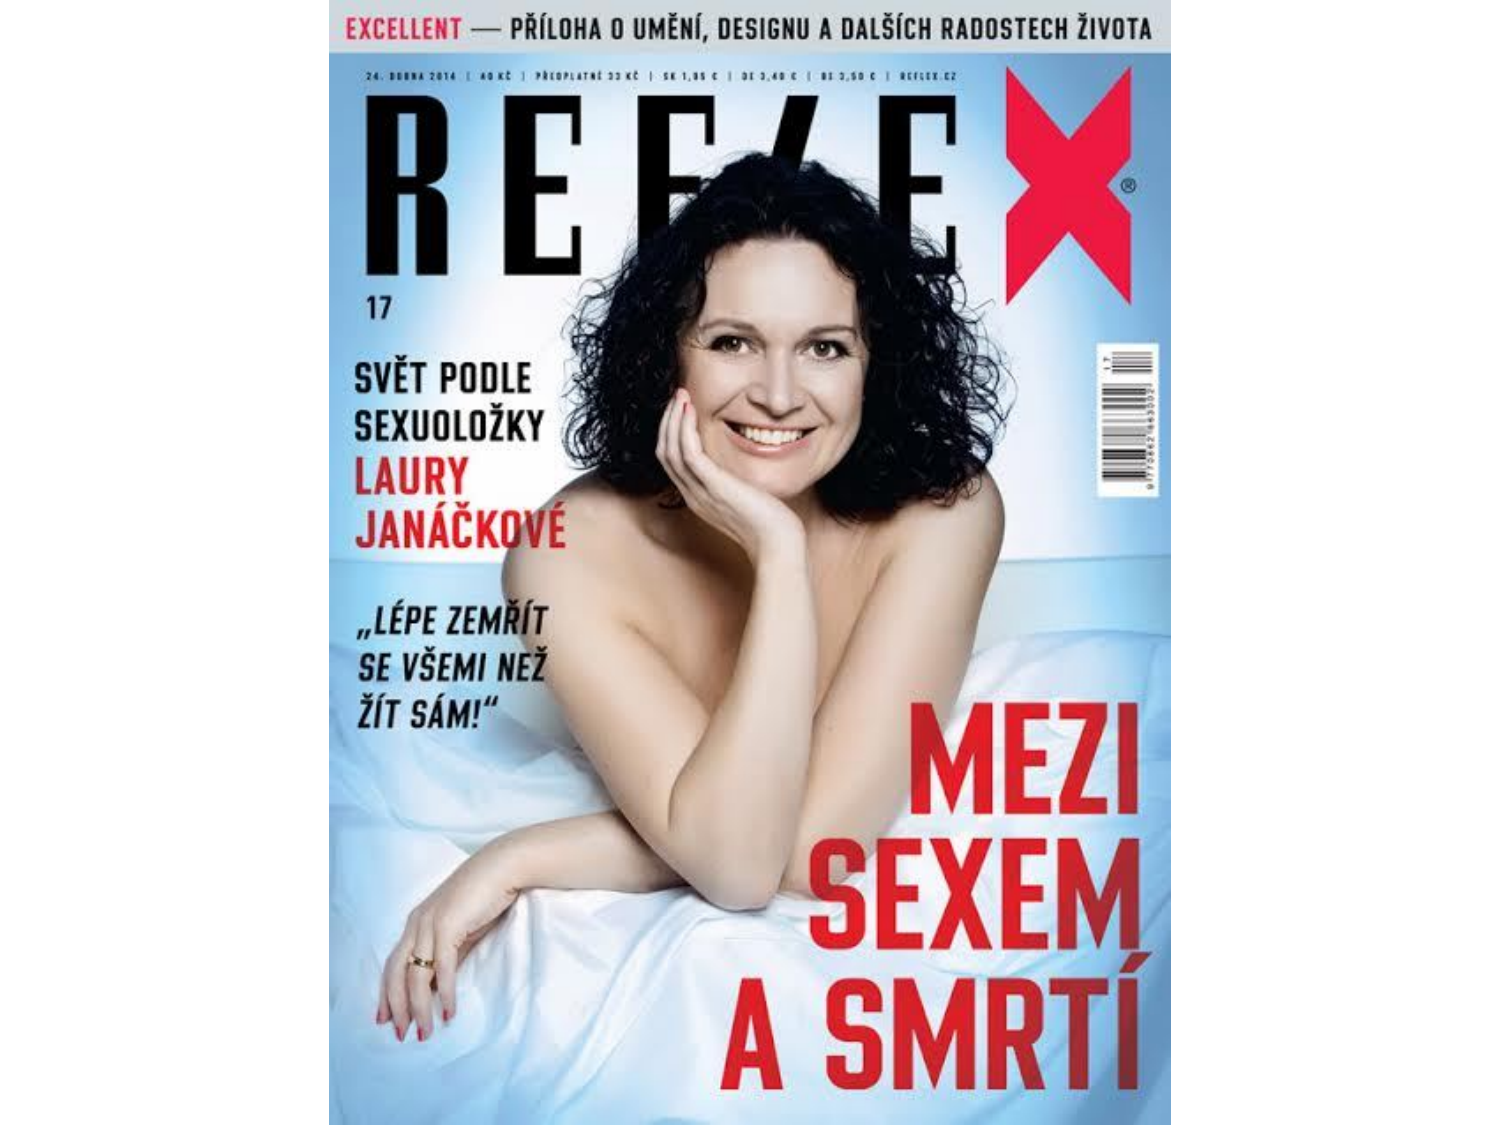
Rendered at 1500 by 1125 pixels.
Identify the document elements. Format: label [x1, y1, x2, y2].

picture [329, 0, 1171, 1125]
